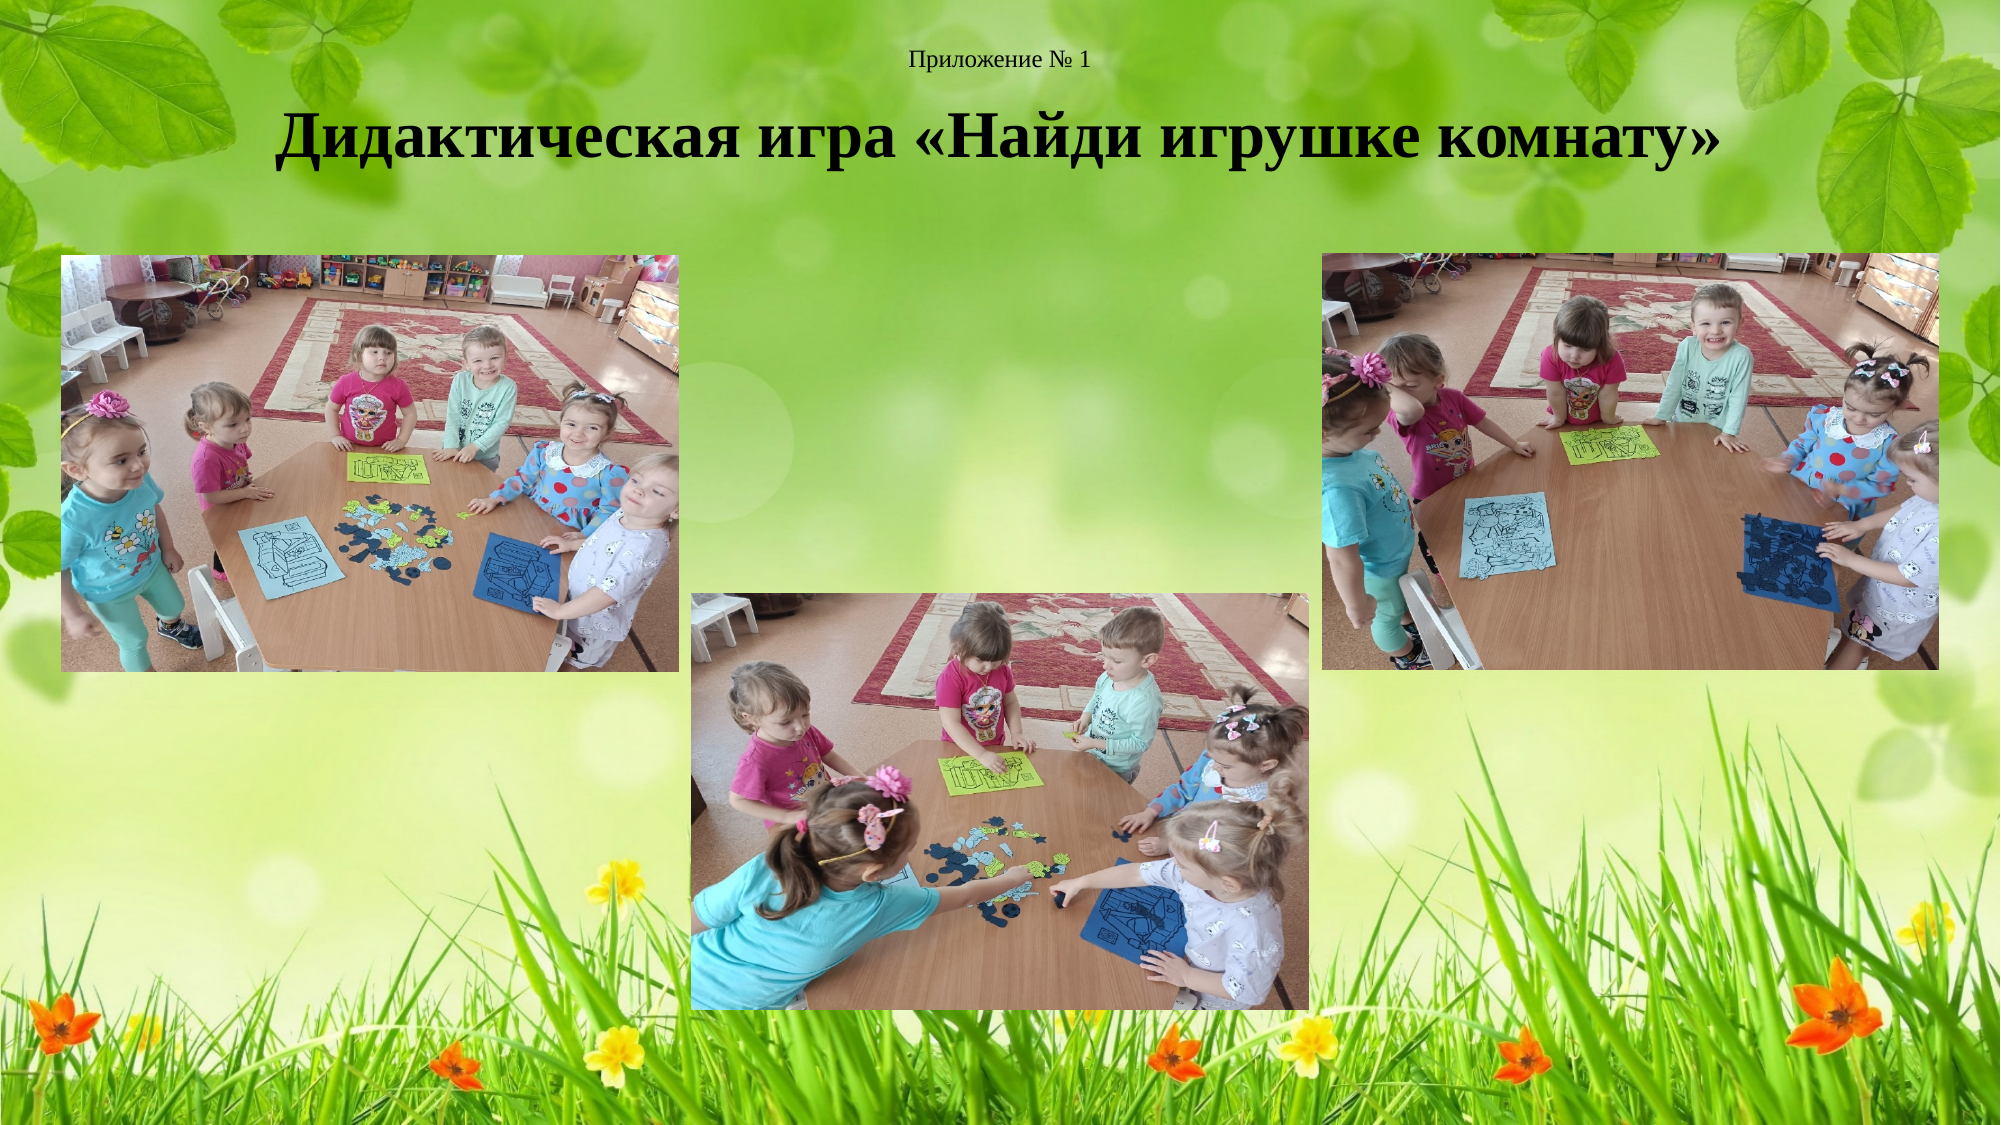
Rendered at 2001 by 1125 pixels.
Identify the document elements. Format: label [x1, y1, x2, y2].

list [0, 0, 2000, 1125]
picture [691, 593, 1309, 1010]
picture [1322, 253, 1939, 670]
picture [61, 255, 679, 672]
